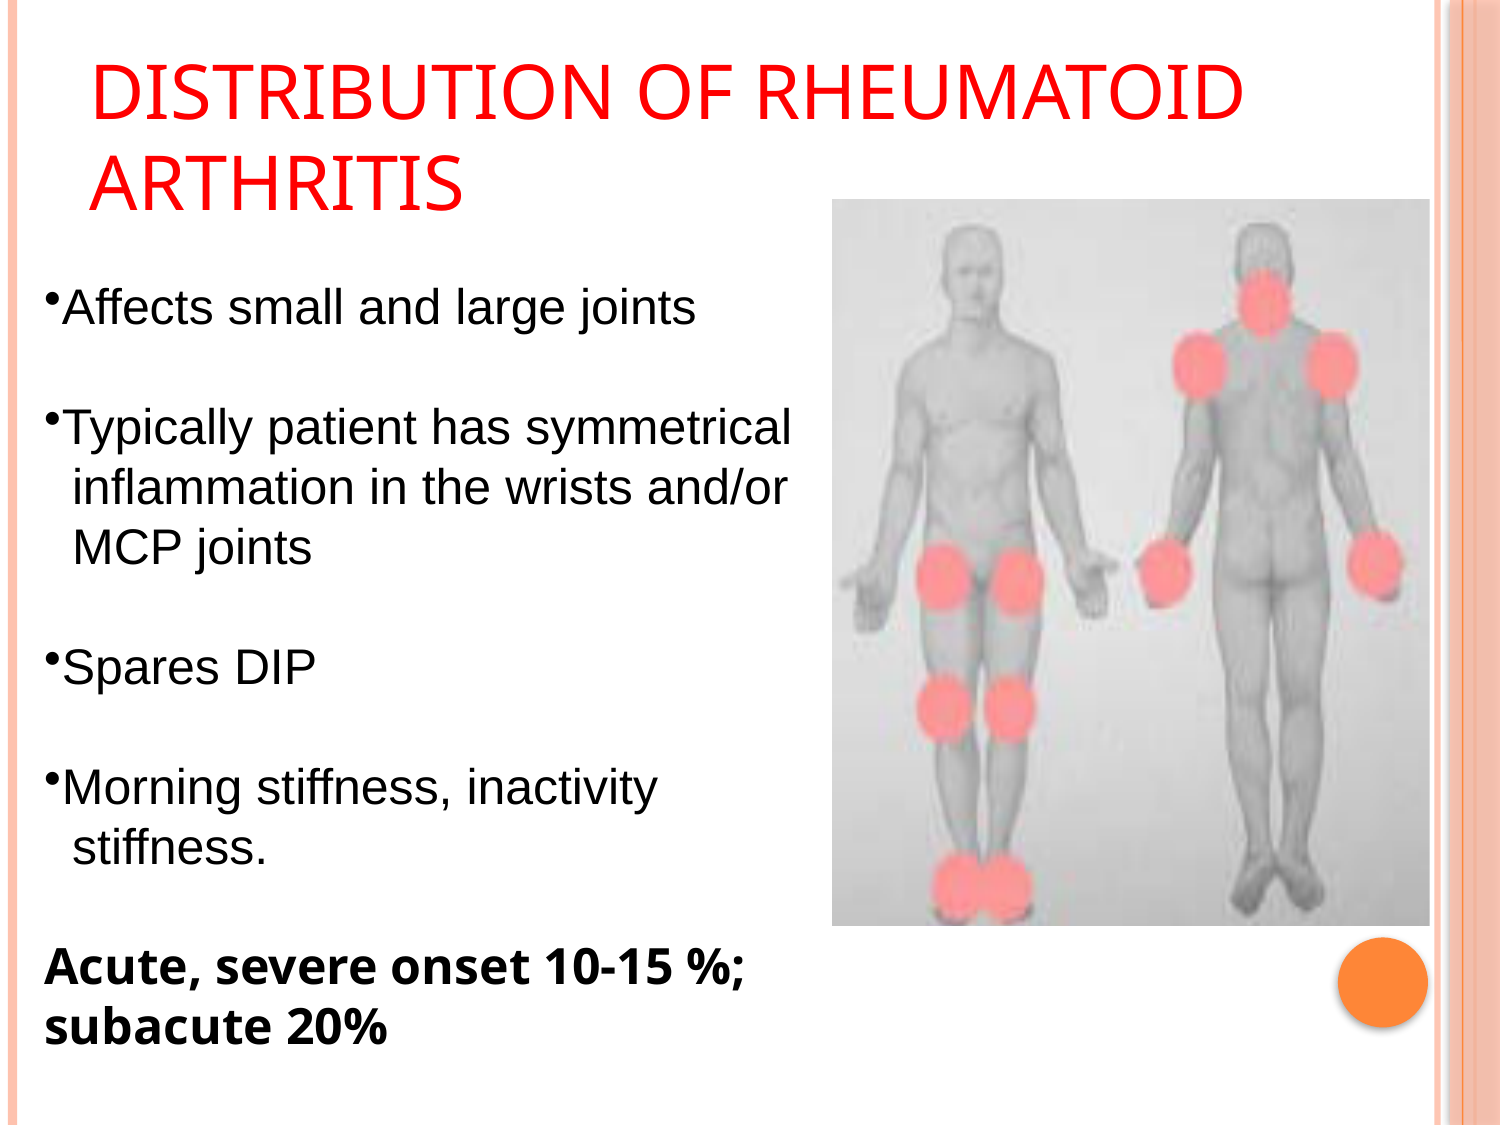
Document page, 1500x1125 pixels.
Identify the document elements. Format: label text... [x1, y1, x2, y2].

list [831, 198, 1431, 927]
text_box Affects small and large joints Typically patient has symmetrical inflammation in the wrists and/or MCP joints Spares DIP Morning stiffness, inactivity stiffness. Acute, severe onset 10-15 %; subacute 20% [29, 267, 821, 1125]
title Distribution of Rheumatoid Arthritis [75, 35, 1300, 233]
